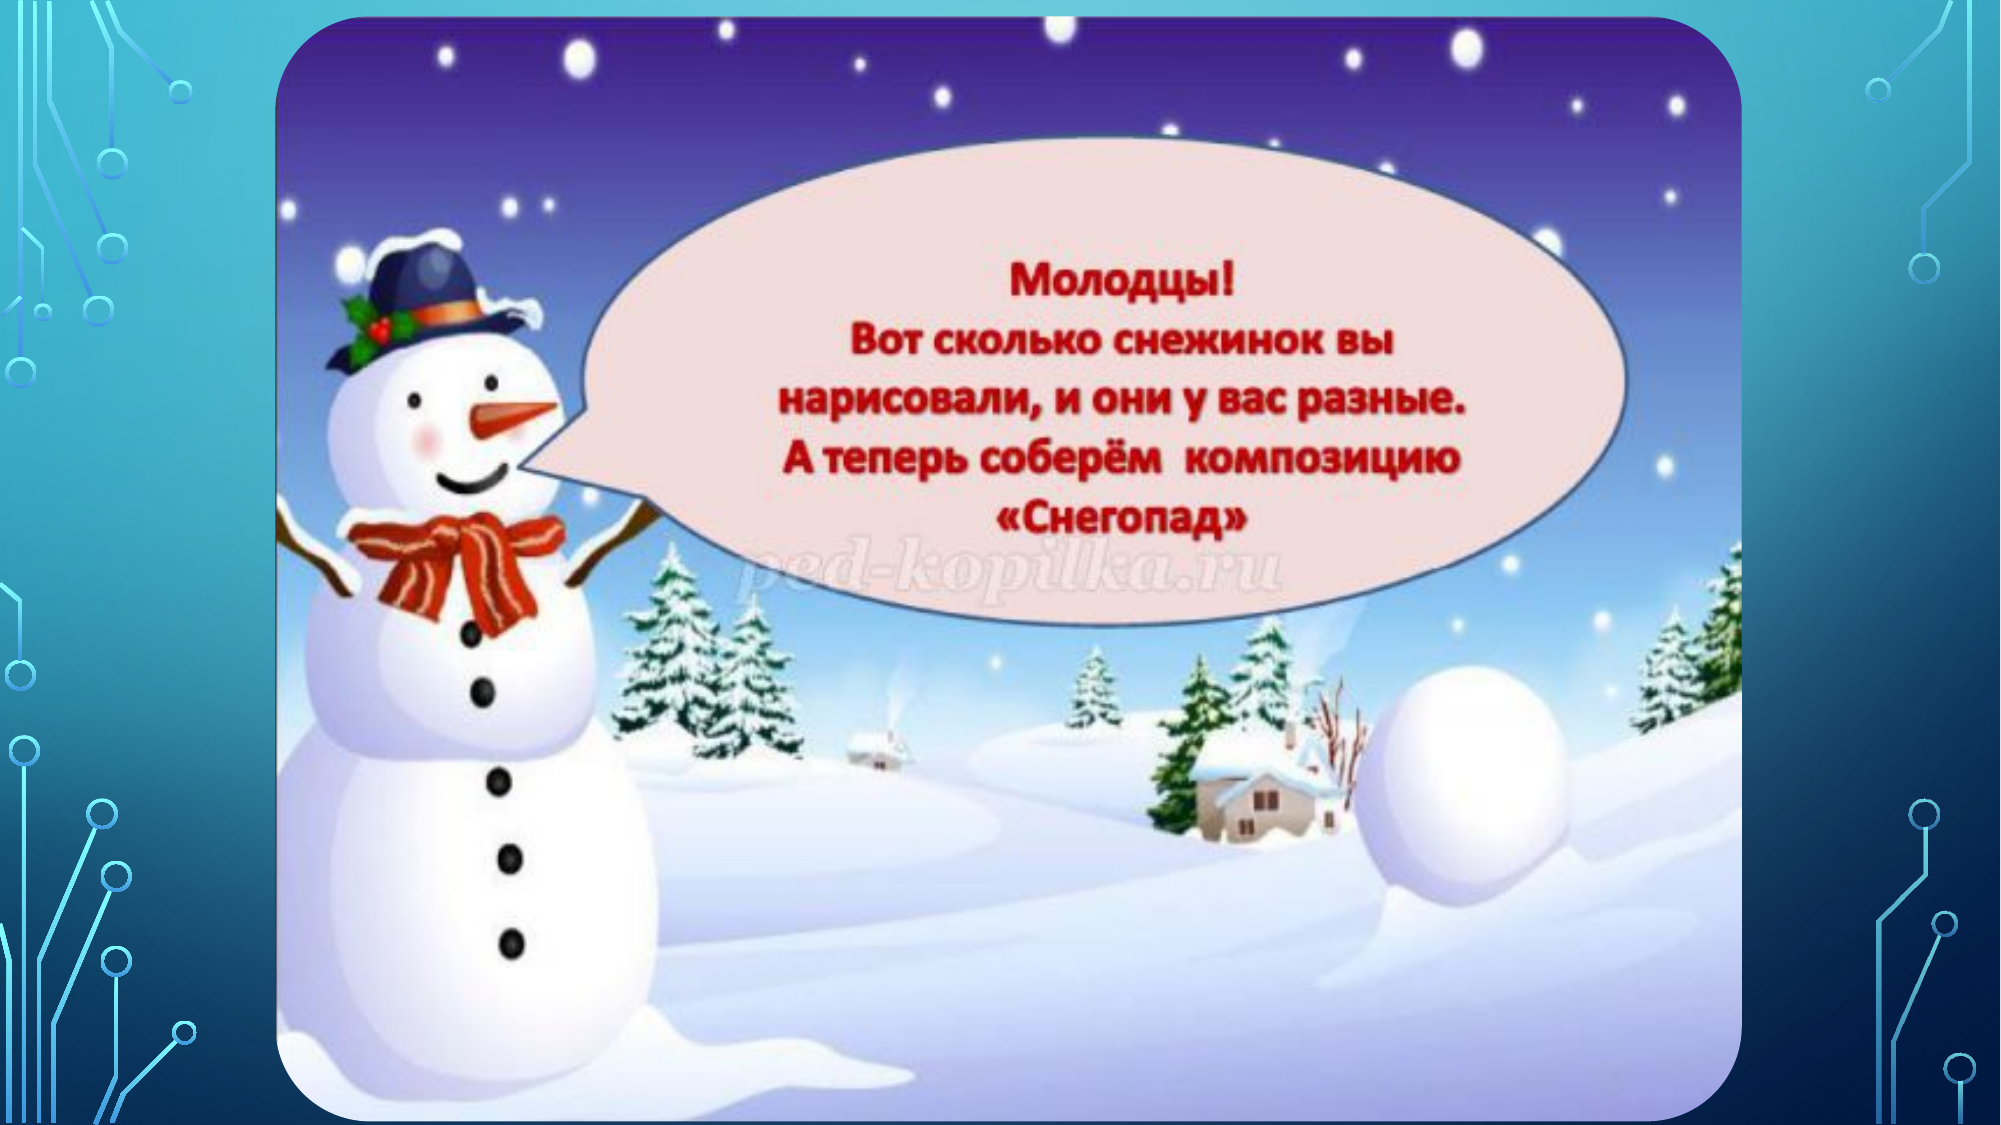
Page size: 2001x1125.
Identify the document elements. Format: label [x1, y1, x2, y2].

picture [275, 16, 1742, 1122]
